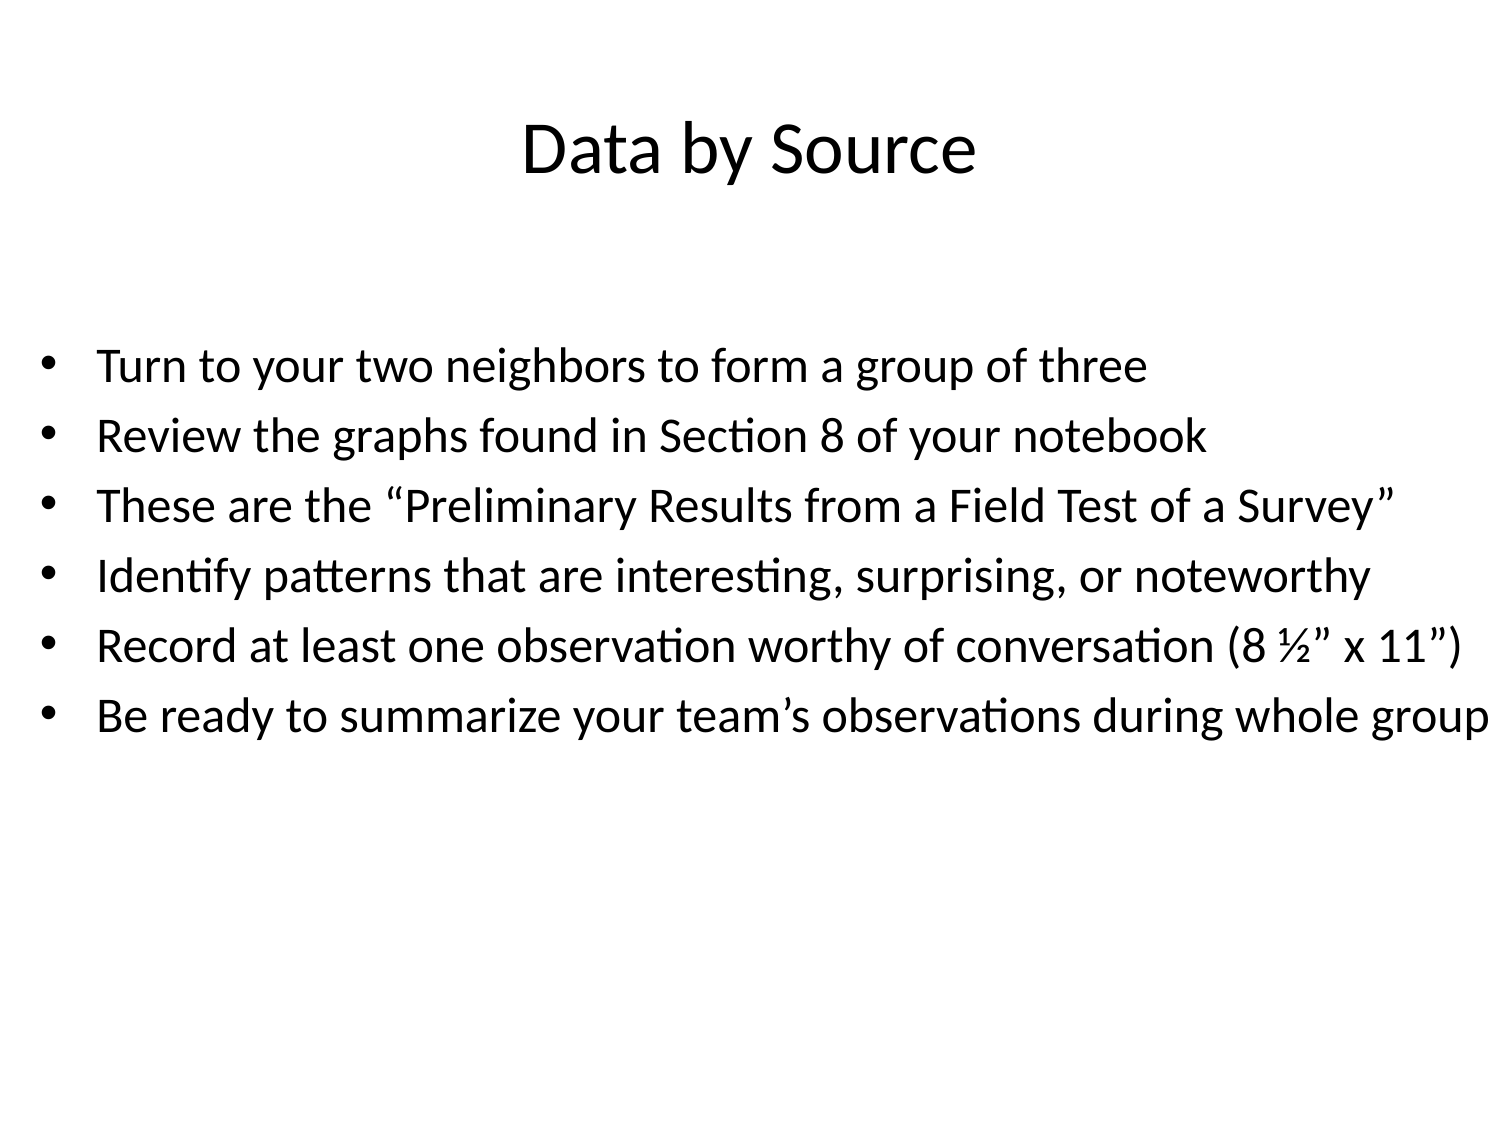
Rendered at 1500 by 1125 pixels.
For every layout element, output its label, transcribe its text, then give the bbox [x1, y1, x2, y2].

title Data by Source [0, 50, 1500, 238]
list Turn to your two neighbors to form a group of three Review the graphs found in Section 8 of your notebook These are the “Preliminary Results from a Field Test of a Survey” Identify patterns that are interesting, surprising, or noteworthy Record at least one observation worthy of conversation (8 ½” x 11”) Be ready to summarize your team’s observations during whole group [24, 324, 1500, 988]
